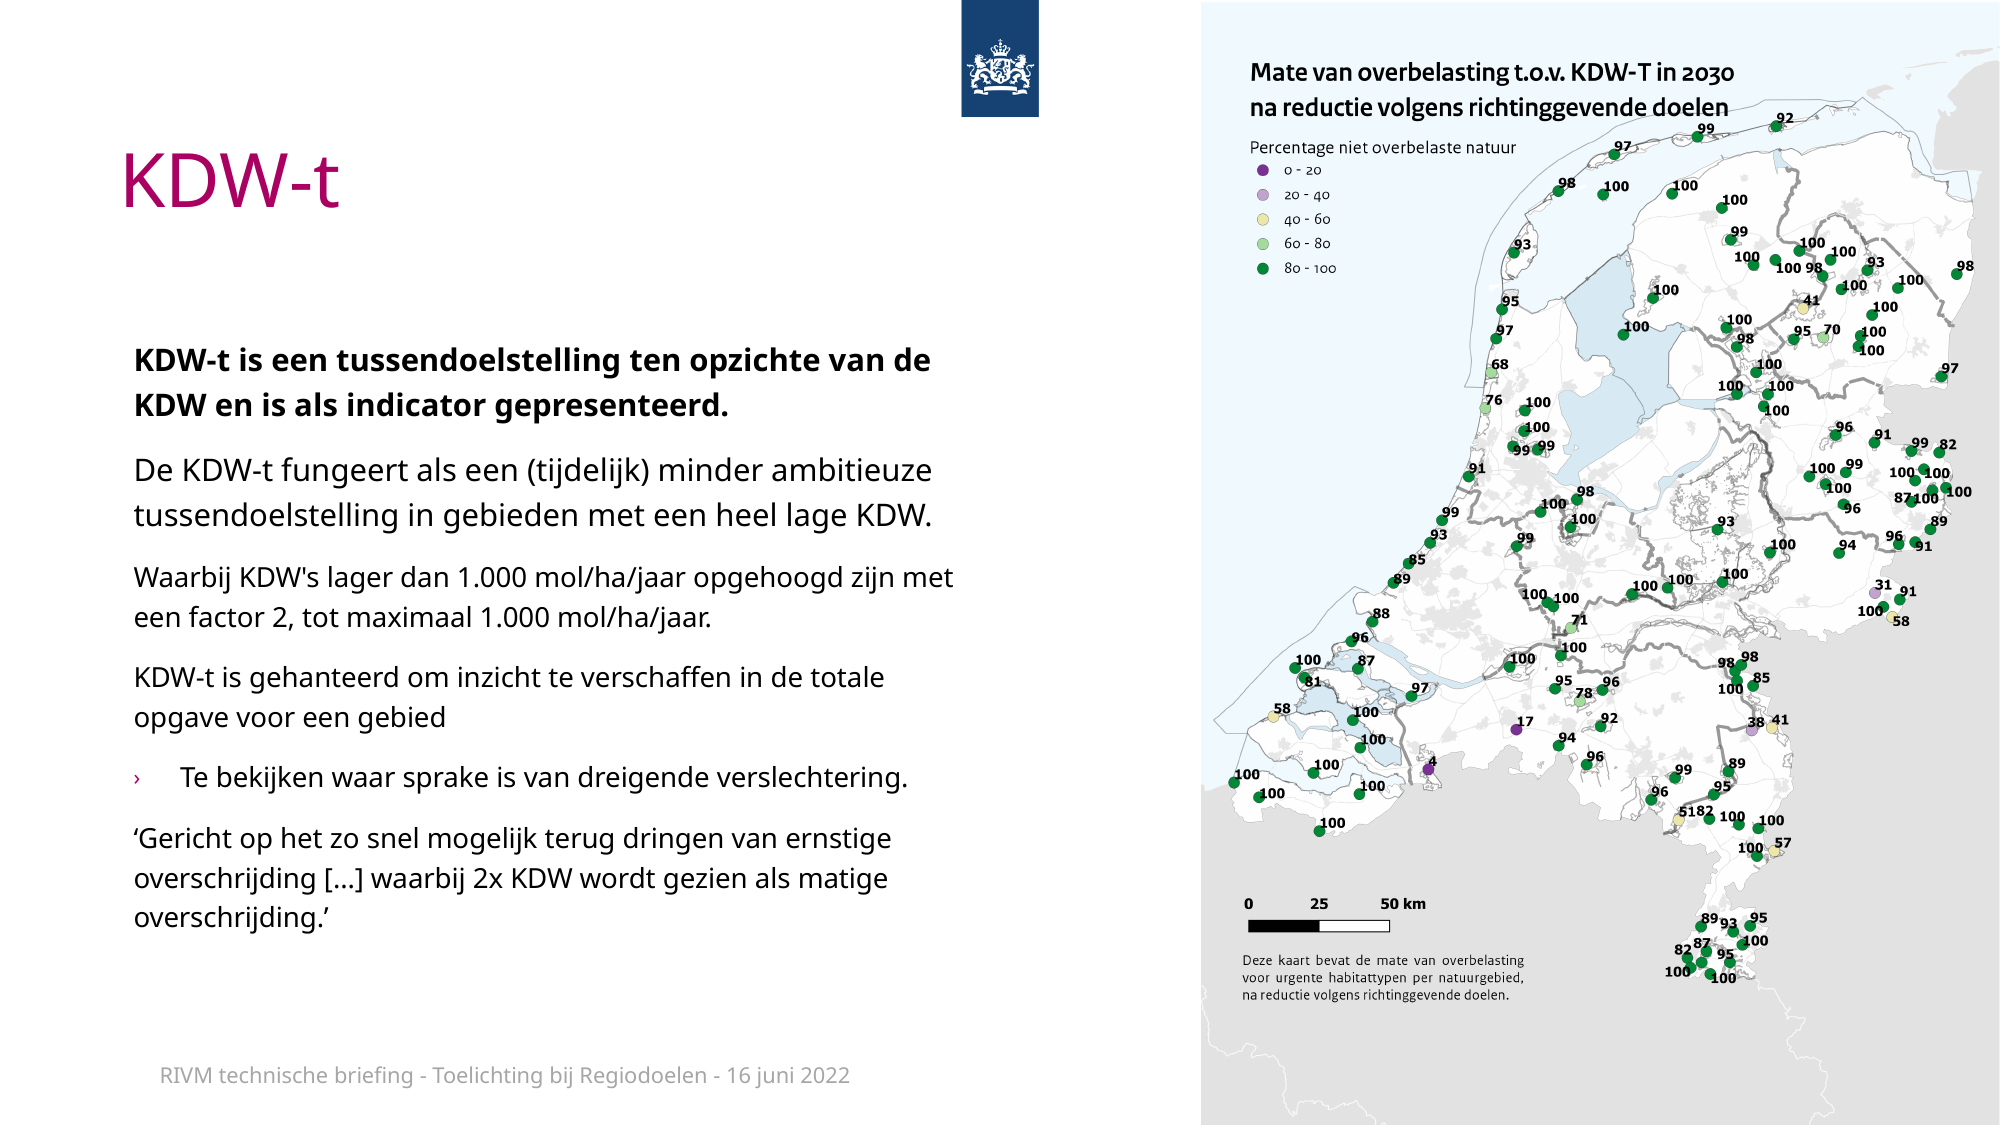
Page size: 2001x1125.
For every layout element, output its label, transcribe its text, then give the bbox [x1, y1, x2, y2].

title KDW-t [104, 75, 1201, 232]
list KDW-t is een tussendoelstelling ten opzichte van de KDW en is als indicator gepresenteerd. De KDW-t fungeert als een (tijdelijk) minder ambitieuze tussendoelstelling in gebieden met een heel lage KDW. Waarbij KDW's lager dan 1.000 mol/ha/jaar opgehoogd zijn met een factor 2, tot maximaal 1.000 mol/ha/jaar. KDW-t is gehanteerd om inzicht te verschaffen in de totale opgave voor een gebied Te bekijken waar sprake is van dreigende verslechtering. ‘Gericht op het zo snel mogelijk terug dringen van ernstige overschrijding […] waarbij 2x KDW wordt gezien als matige overschrijding.’ [118, 325, 980, 949]
picture [1201, 1, 2000, 1125]
picture [924, 0, 1075, 75]
footer RIVM technische briefing - Toelichting bij Regiodoelen - 16 juni 2022 [144, 1043, 1137, 1096]
